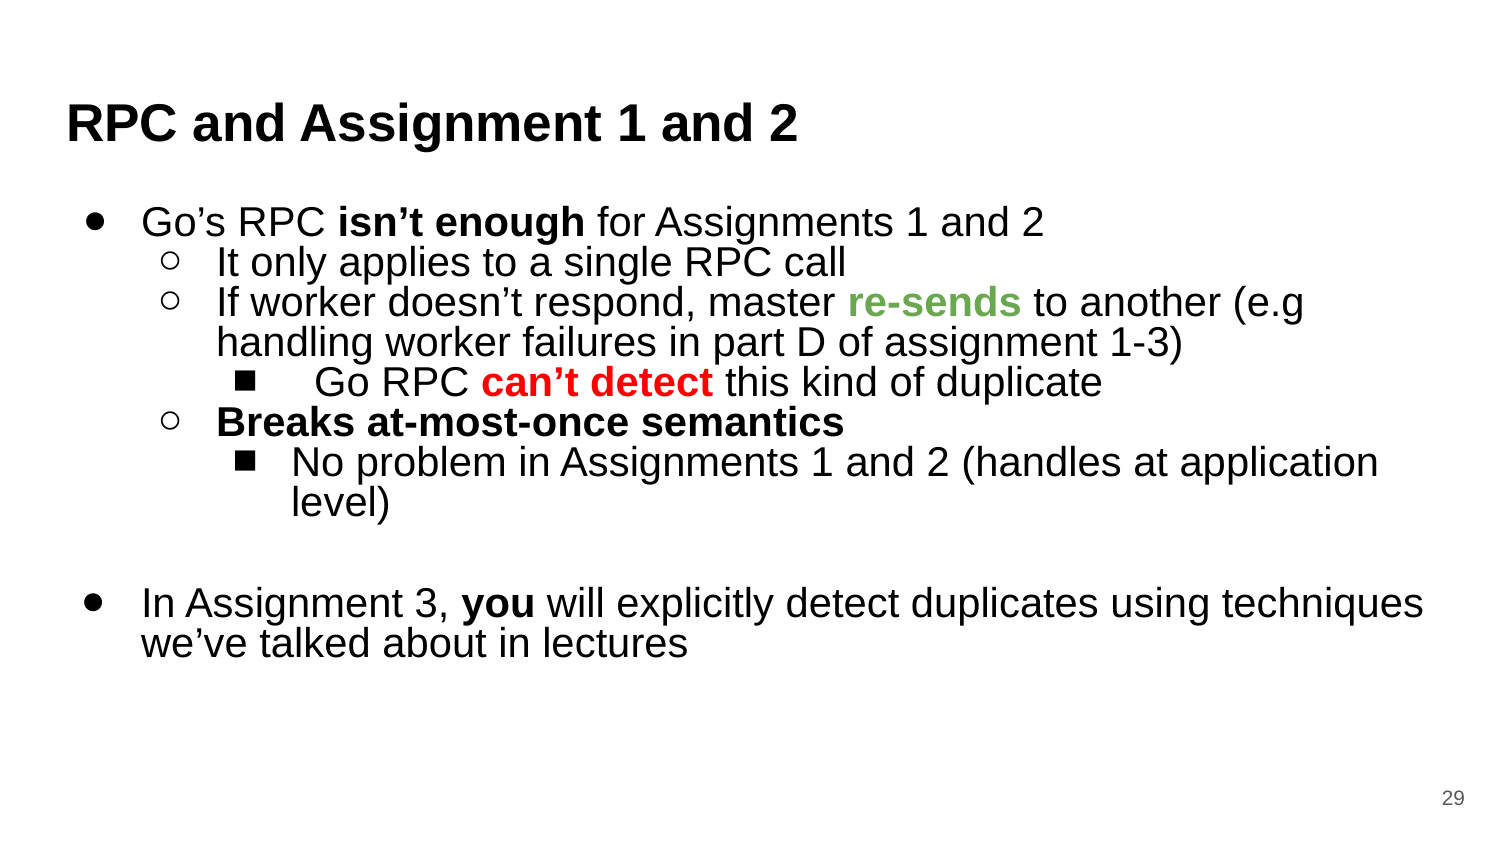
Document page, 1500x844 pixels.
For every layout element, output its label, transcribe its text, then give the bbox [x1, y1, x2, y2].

title RPC and Assignment 1 and 2 [51, 72, 1449, 167]
slide_number 29 [1389, 764, 1480, 830]
list Go’s RPC isn’t enough for Assignments 1 and 2 It only applies to a single RPC call If worker doesn’t respond, master re-sends to another (e.g handling worker failures in part D of assignment 1-3) Go RPC can’t detect this kind of duplicate Breaks at-most-once semantics No problem in Assignments 1 and 2 (handles at application level) In Assignment 3, you will explicitly detect duplicates using techniques we’ve talked about in lectures [51, 189, 1449, 807]
